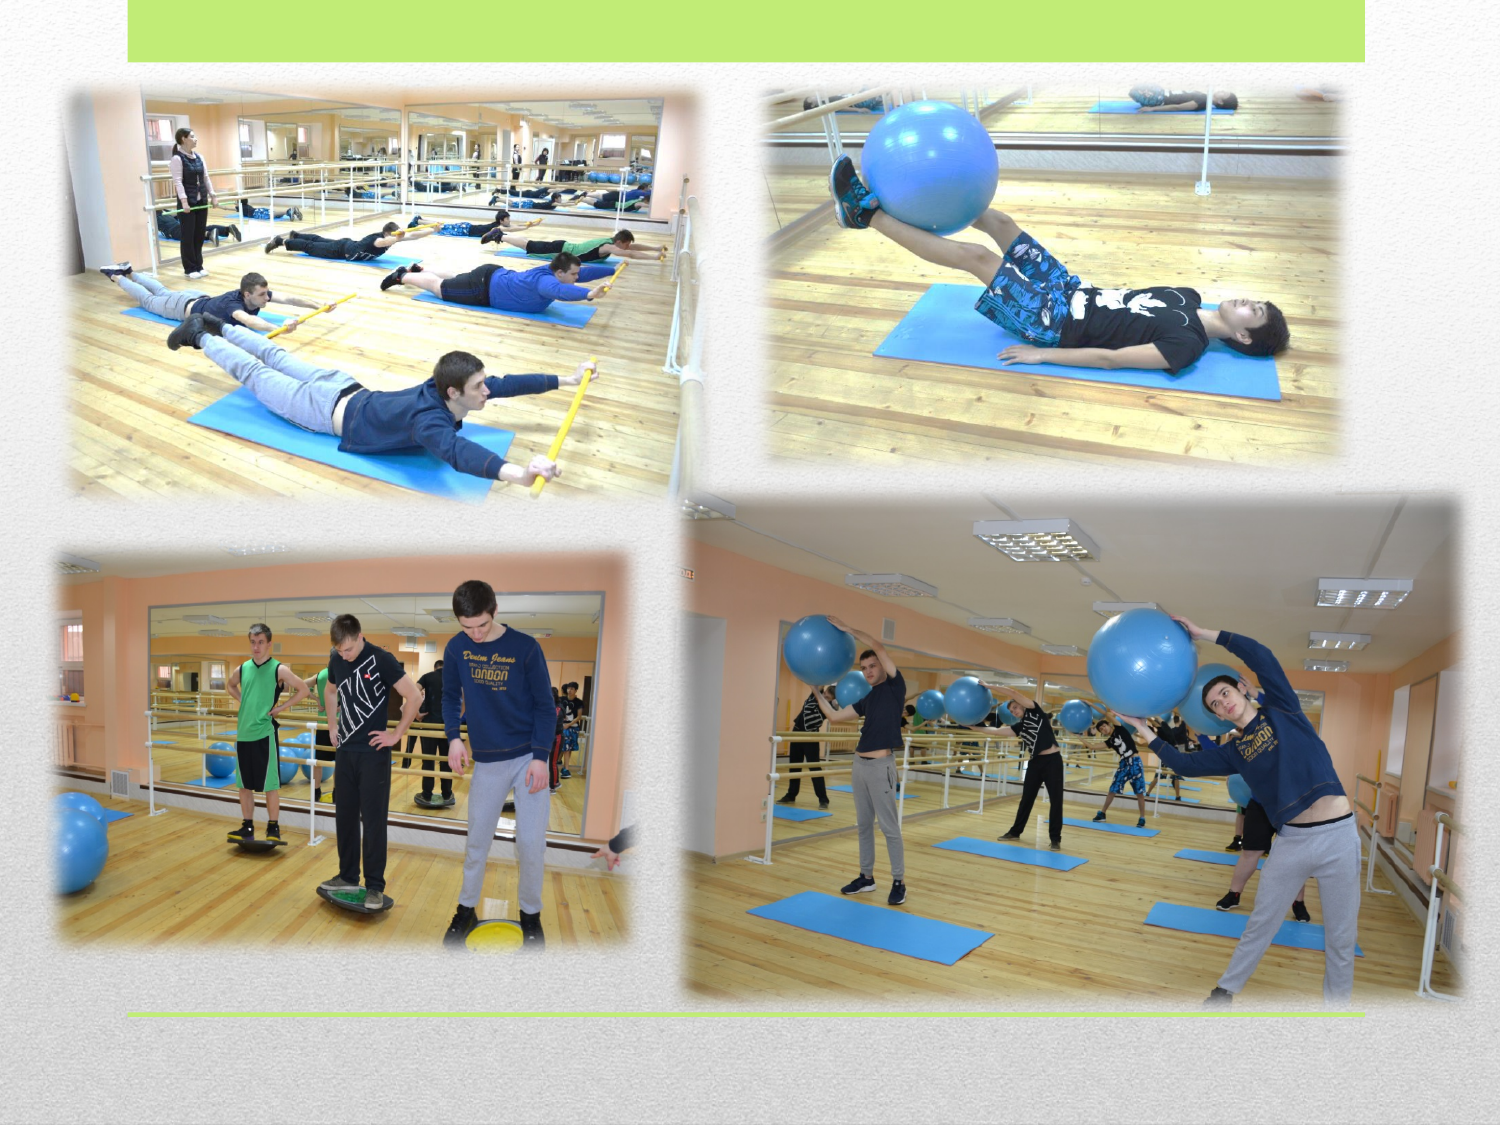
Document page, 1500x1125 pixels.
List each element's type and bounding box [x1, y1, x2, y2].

picture [40, 533, 646, 962]
list [52, 73, 716, 513]
picture [666, 76, 1478, 1017]
